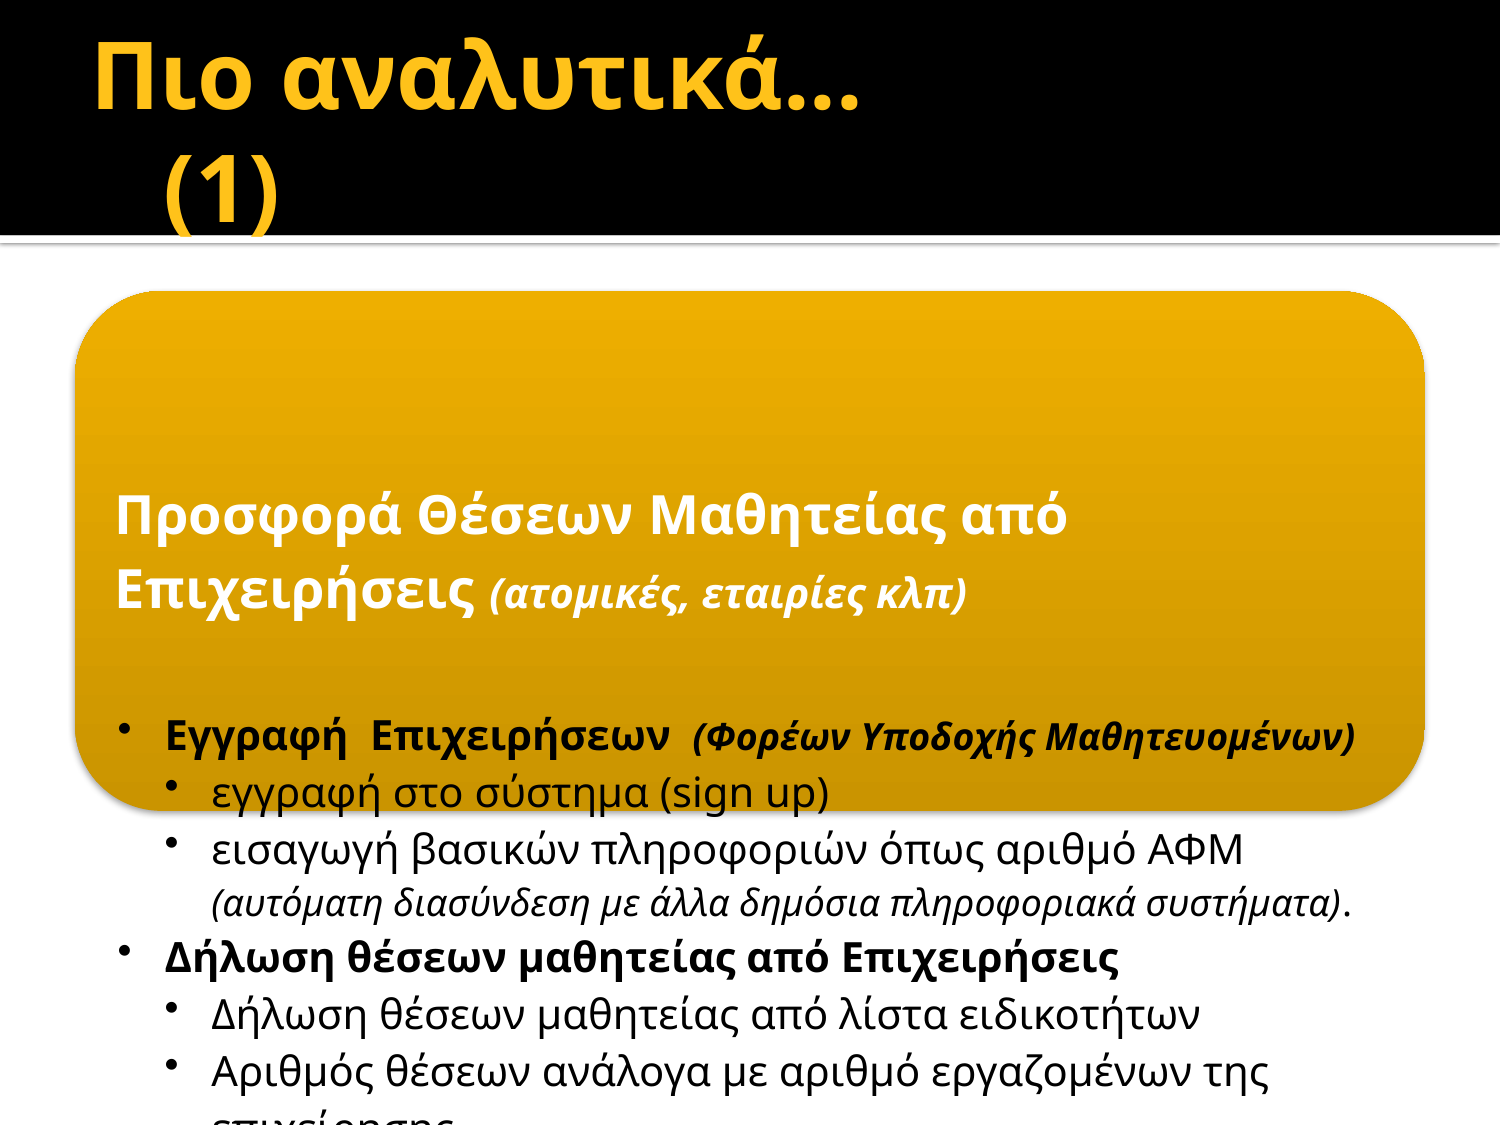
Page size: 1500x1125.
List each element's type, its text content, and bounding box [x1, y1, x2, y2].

title Πιο αναλυτικά... (1) [75, 25, 1425, 231]
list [74, 291, 1425, 1050]
